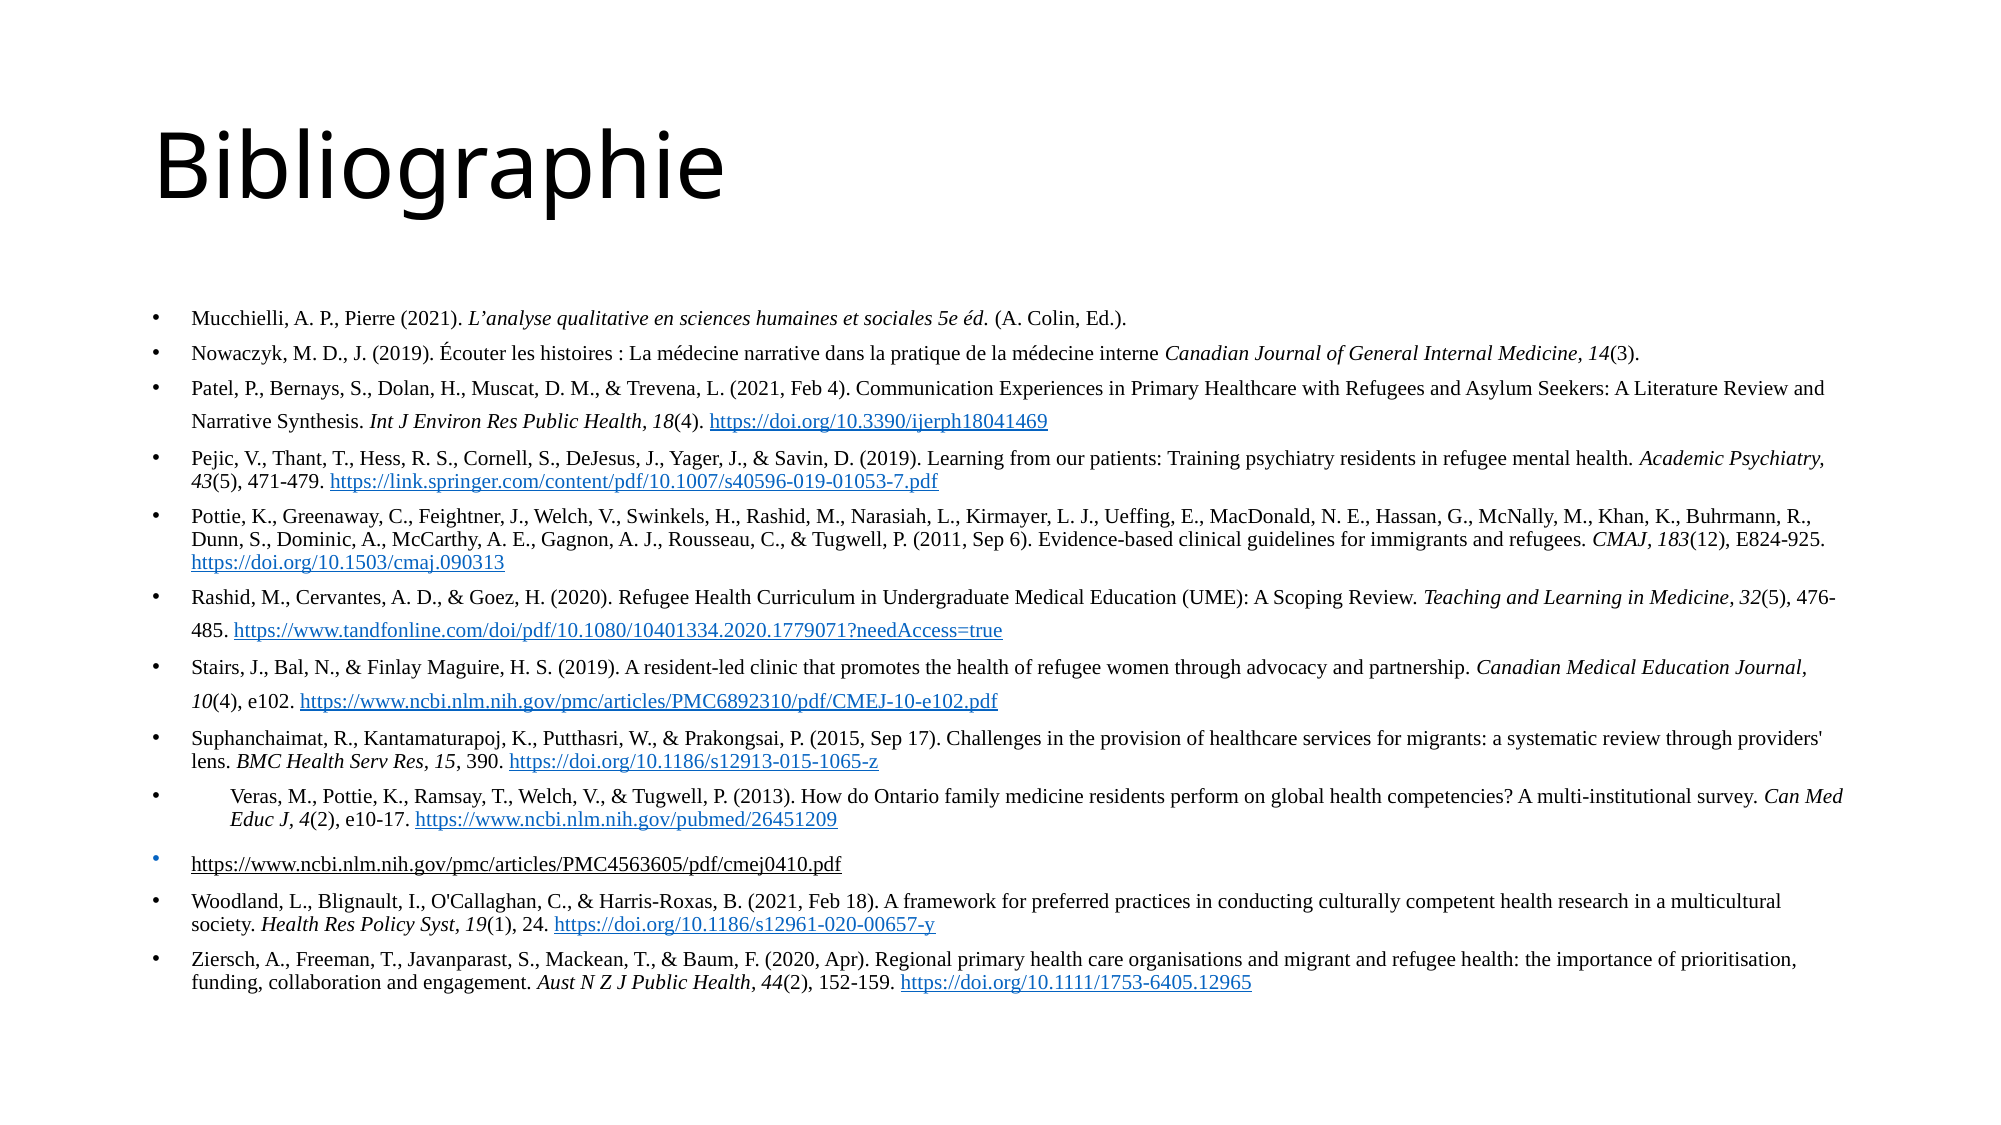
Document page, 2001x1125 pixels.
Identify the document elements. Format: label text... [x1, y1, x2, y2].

title Bibliographie [137, 59, 1863, 278]
list Mucchielli, A. P., Pierre (2021). L’analyse qualitative en sciences humaines et sociales 5e éd. (A. Colin, Ed.). Nowaczyk, M. D., J. (2019). Écouter les histoires : La médecine narrative dans la pratique de la médecine interne Canadian Journal of General Internal Medicine, 14(3). Patel, P., Bernays, S., Dolan, H., Muscat, D. M., & Trevena, L. (2021, Feb 4). Communication Experiences in Primary Healthcare with Refugees and Asylum Seekers: A Literature Review and Narrative Synthesis. Int J Environ Res Public Health, 18(4). https://doi.org/10.3390/ijerph18041469 Pejic, V., Thant, T., Hess, R. S., Cornell, S., DeJesus, J., Yager, J., & Savin, D. (2019). Learning from our patients: Training psychiatry residents in refugee mental health. Academic Psychiatry, 43(5), 471-479. https://link.springer.com/content/pdf/10.1007/s40596-019-01053-7.pdf Pottie, K., Greenaway, C., Feightner, J., Welch, V., Swinkels, H., Rashid, M., Narasiah, L., Kirmayer, L. J., Ueffing, E., MacDonald, N. E., Hassan, G., McNally, M., Khan, K., Buhrmann, R., Dunn, S., Dominic, A., McCarthy, A. E., Gagnon, A. J., Rousseau, C., & Tugwell, P. (2011, Sep 6). Evidence-based clinical guidelines for immigrants and refugees. CMAJ, 183(12), E824-925. https://doi.org/10.1503/cmaj.090313 Rashid, M., Cervantes, A. D., & Goez, H. (2020). Refugee Health Curriculum in Undergraduate Medical Education (UME): A Scoping Review. Teaching and Learning in Medicine, 32(5), 476-485. https://www.tandfonline.com/doi/pdf/10.1080/10401334.2020.1779071?needAccess=true Stairs, J., Bal, N., & Finlay Maguire, H. S. (2019). A resident-led clinic that promotes the health of refugee women through advocacy and partnership. Canadian Medical Education Journal, 10(4), e102. https://www.ncbi.nlm.nih.gov/pmc/articles/PMC6892310/pdf/CMEJ-10-e102.pdf Suphanchaimat, R., Kantamaturapoj, K., Putthasri, W., & Prakongsai, P. (2015, Sep 17). Challenges in the provision of healthcare services for migrants: a systematic review through providers' lens. BMC Health Serv Res, 15, 390. https://doi.org/10.1186/s12913-015-1065-z Veras, M., Pottie, K., Ramsay, T., Welch, V., & Tugwell, P. (2013). How do Ontario family medicine residents perform on global health competencies? A multi-institutional survey. Can Med Educ J, 4(2), e10-17. https://www.ncbi.nlm.nih.gov/pubmed/26451209 https://www.ncbi.nlm.nih.gov/pmc/articles/PMC4563605/pdf/cmej0410.pdf Woodland, L., Blignault, I., O'Callaghan, C., & Harris-Roxas, B. (2021, Feb 18). A framework for preferred practices in conducting culturally competent health research in a multicultural society. Health Res Policy Syst, 19(1), 24. https://doi.org/10.1186/s12961-020-00657-y Ziersch, A., Freeman, T., Javanparast, S., Mackean, T., & Baum, F. (2020, Apr). Regional primary health care organisations and migrant and refugee health: the importance of prioritisation, funding, collaboration and engagement. Aust N Z J Public Health, 44(2), 152-159. https://doi.org/10.1111/1753-6405.12965 [137, 299, 1863, 1014]
